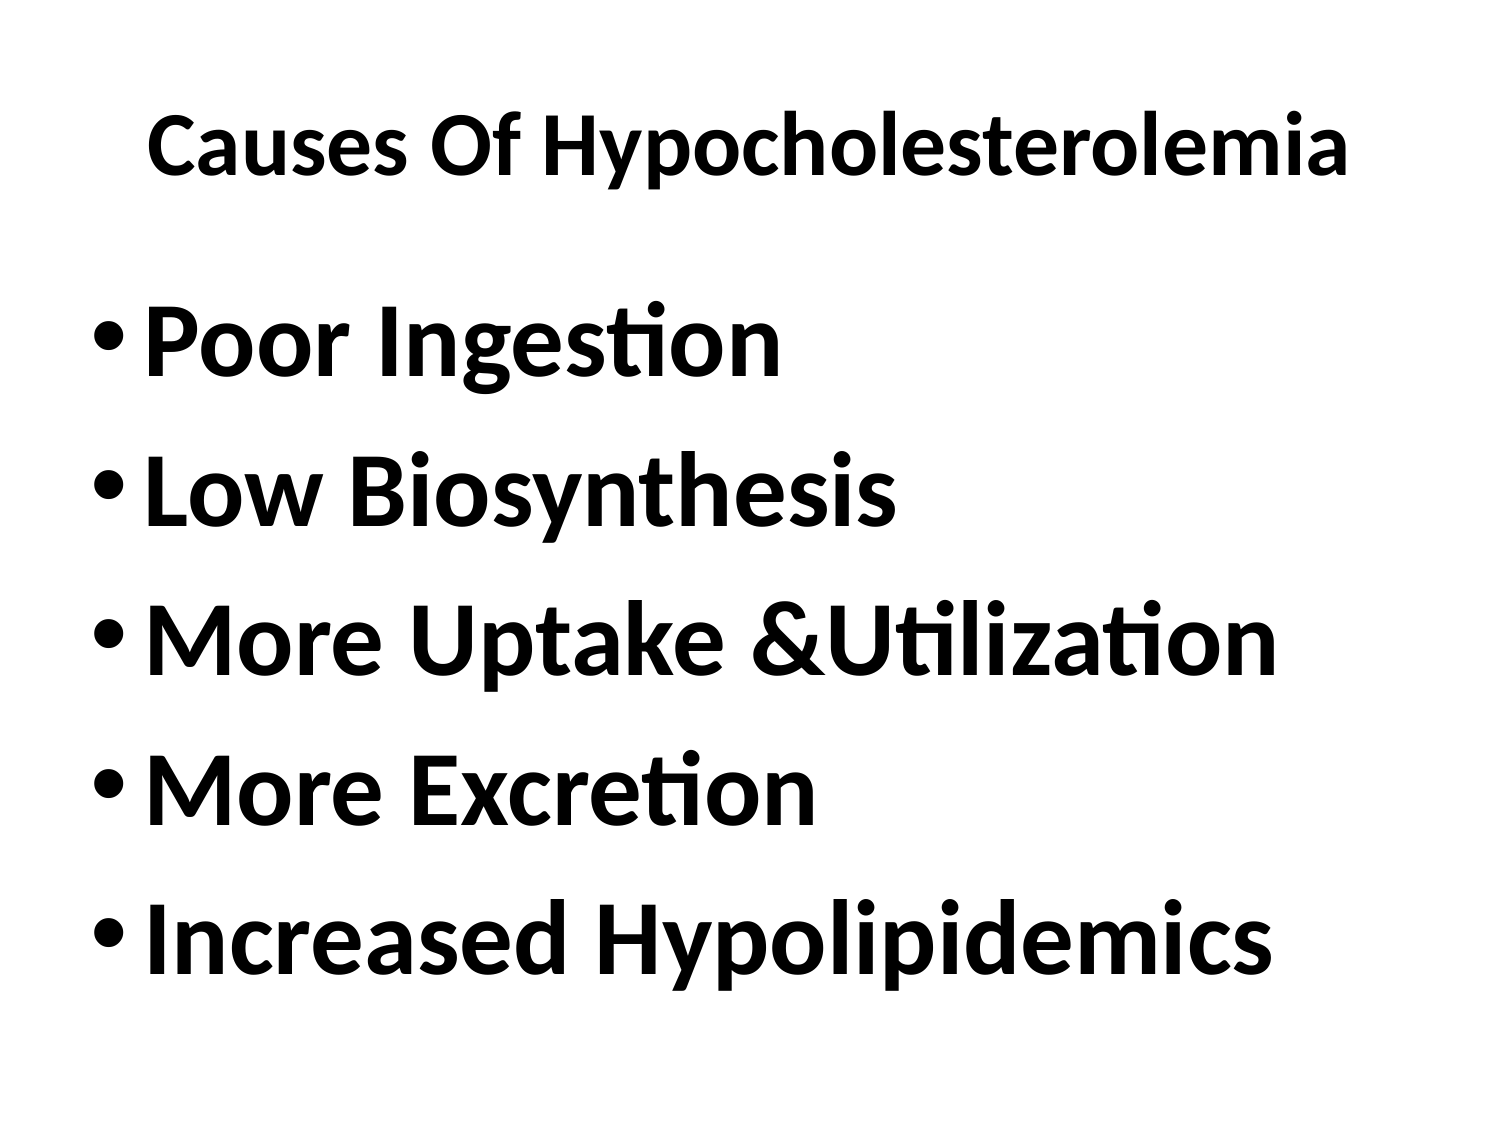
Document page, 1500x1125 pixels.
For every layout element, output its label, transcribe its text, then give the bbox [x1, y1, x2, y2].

title Causes Of Hypocholesterolemia [75, 45, 1425, 233]
list Poor Ingestion Low Biosynthesis More Uptake &Utilization More Excretion Increased Hypolipidemics [75, 262, 1425, 1005]
